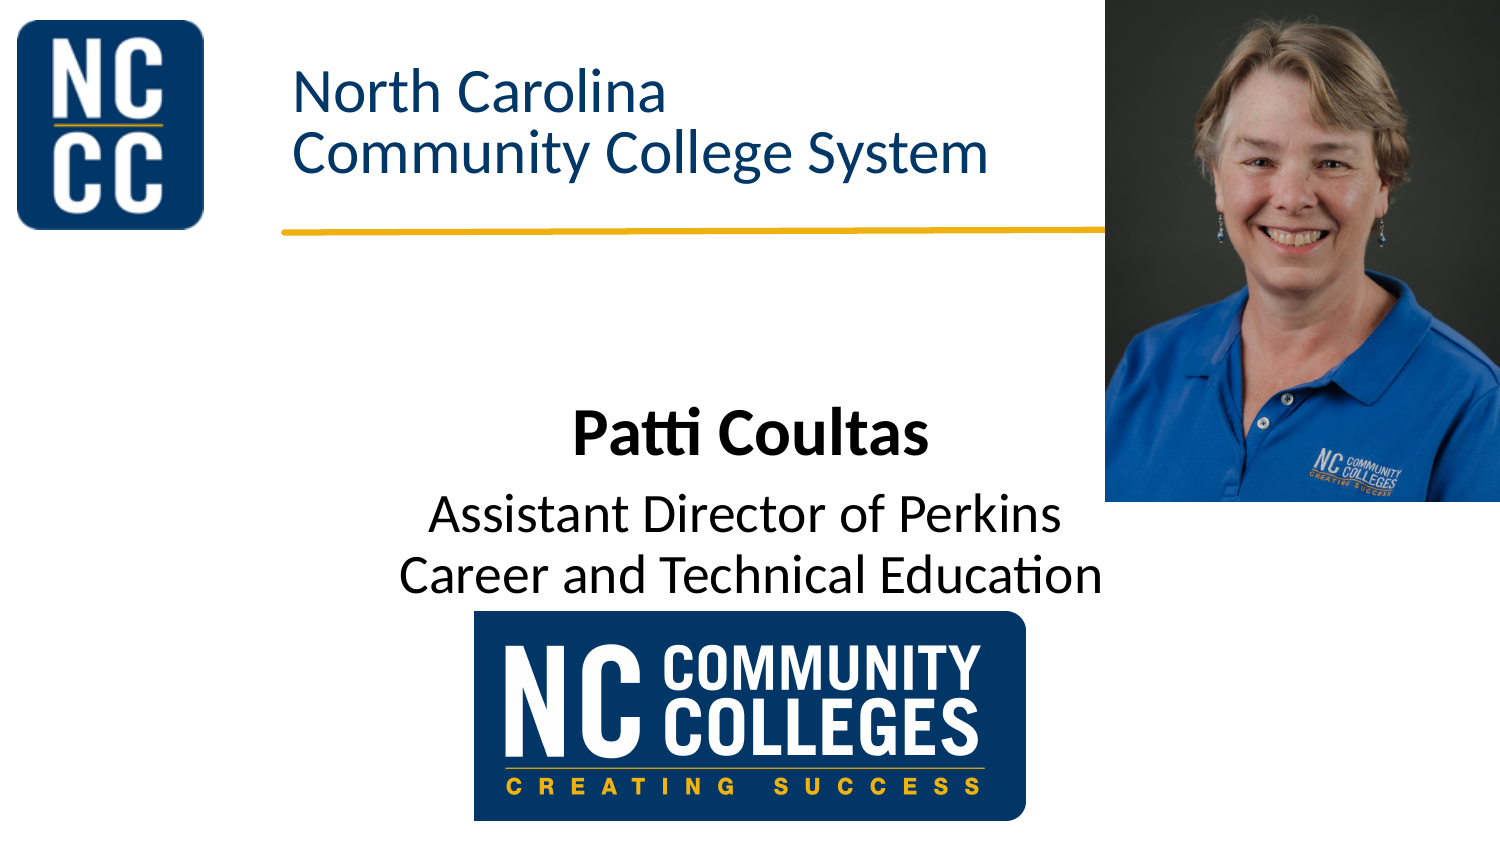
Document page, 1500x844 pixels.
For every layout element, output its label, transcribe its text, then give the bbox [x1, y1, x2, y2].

picture [17, 20, 204, 230]
picture [1105, 0, 1500, 502]
subtitle Assistant Director of Perkins Career and Technical Education [150, 477, 1354, 682]
picture [474, 611, 1026, 821]
title Patti Coultas [150, 301, 1105, 477]
